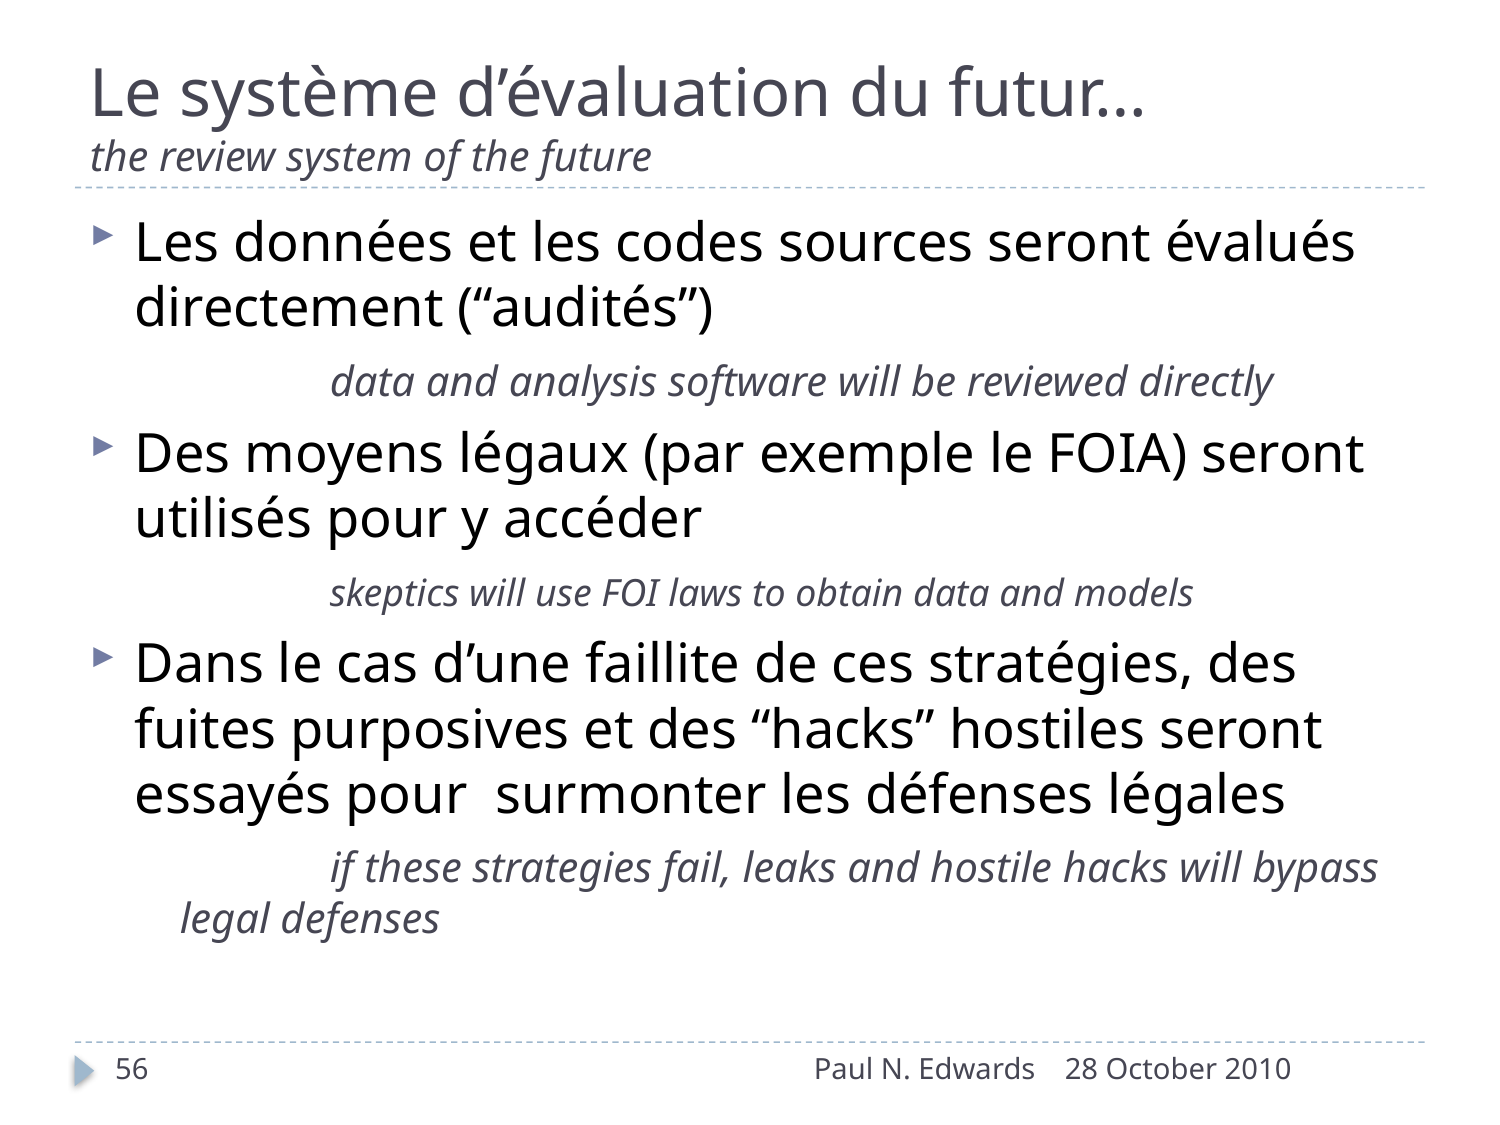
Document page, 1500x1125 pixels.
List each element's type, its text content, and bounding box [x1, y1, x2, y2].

title Le système d’évaluation du futur… the review system of the future [75, 24, 1425, 188]
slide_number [1051, 1042, 1426, 1103]
list Les données et les codes sources seront évalués directement (“audités”) data and analysis software will be reviewed directly Des moyens légaux (par exemple le FOIA) seront utilisés pour y accéder skeptics will use FOI laws to obtain data and models Dans le cas d’une faillite de ces stratégies, des fuites purposives et des “hacks” hostiles seront essayés pour surmonter les défenses légales if these strategies fail, leaks and hostile hacks will bypass legal defenses [75, 200, 1425, 1010]
slide_number 56 [100, 1042, 426, 1103]
footer Paul N. Edwards [475, 1042, 1051, 1103]
